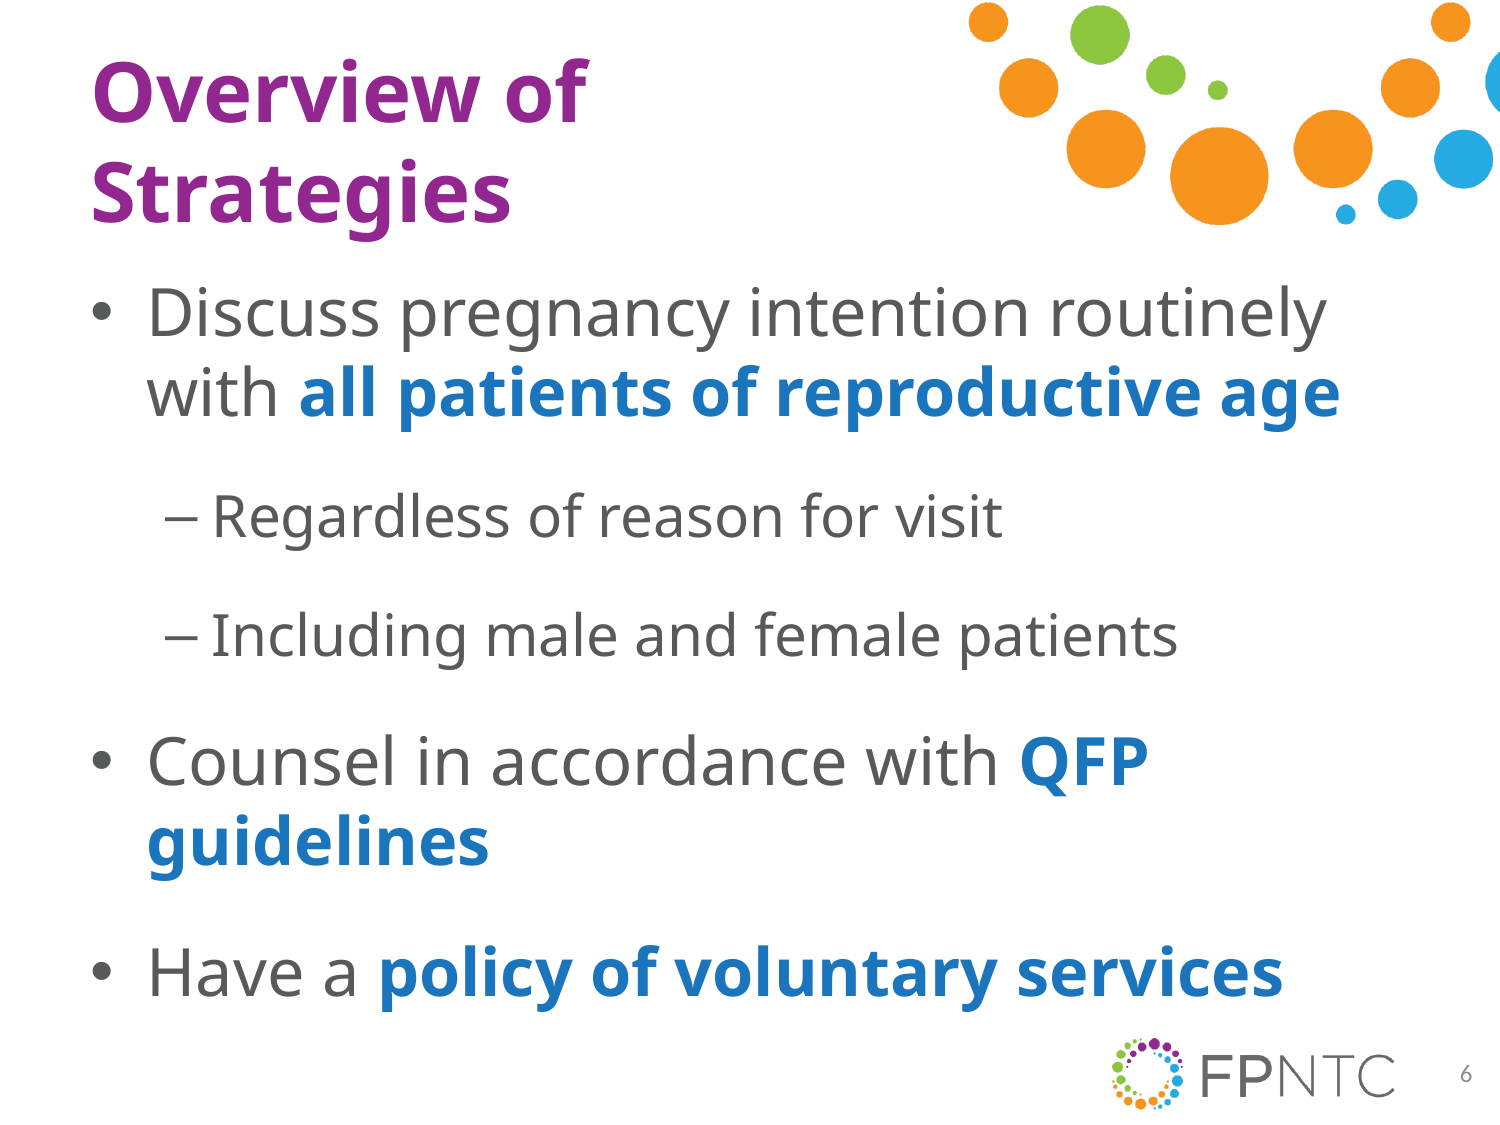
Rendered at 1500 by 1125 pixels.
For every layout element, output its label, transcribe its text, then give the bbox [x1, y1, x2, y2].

picture [962, 0, 1500, 225]
picture [1112, 1038, 1409, 1111]
title Overview of Strategies [75, 45, 975, 233]
slide_number 6 [1412, 1042, 1488, 1103]
list Discuss pregnancy intention routinely with all patients of reproductive age Regardless of reason for visit Including male and female patients Counsel in accordance with QFP guidelines Have a policy of voluntary services [75, 262, 1413, 1005]
